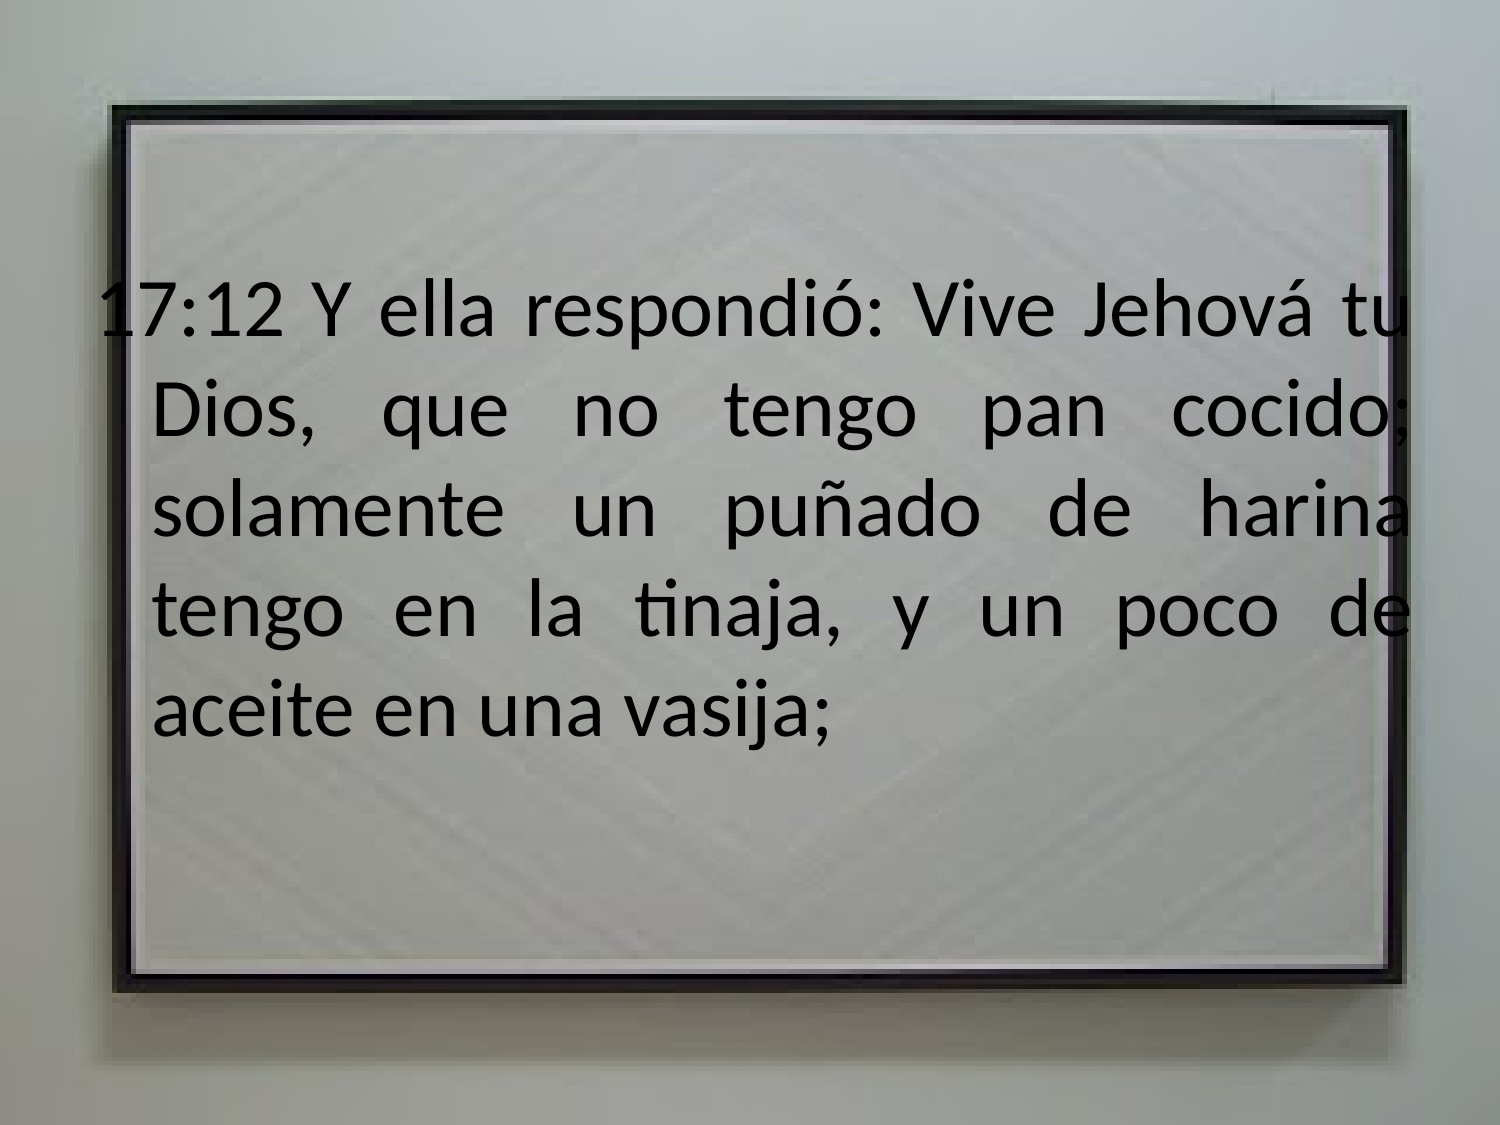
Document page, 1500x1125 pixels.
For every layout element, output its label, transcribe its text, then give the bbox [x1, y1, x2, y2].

picture [0, 0, 1500, 1125]
list 17:12 Y ella respondió: Vive Jehová tu Dios, que no tengo pan cocido; solamente un puñado de harina tengo en la tinaja, y un poco de aceite en una vasija; [79, 128, 1430, 1005]
